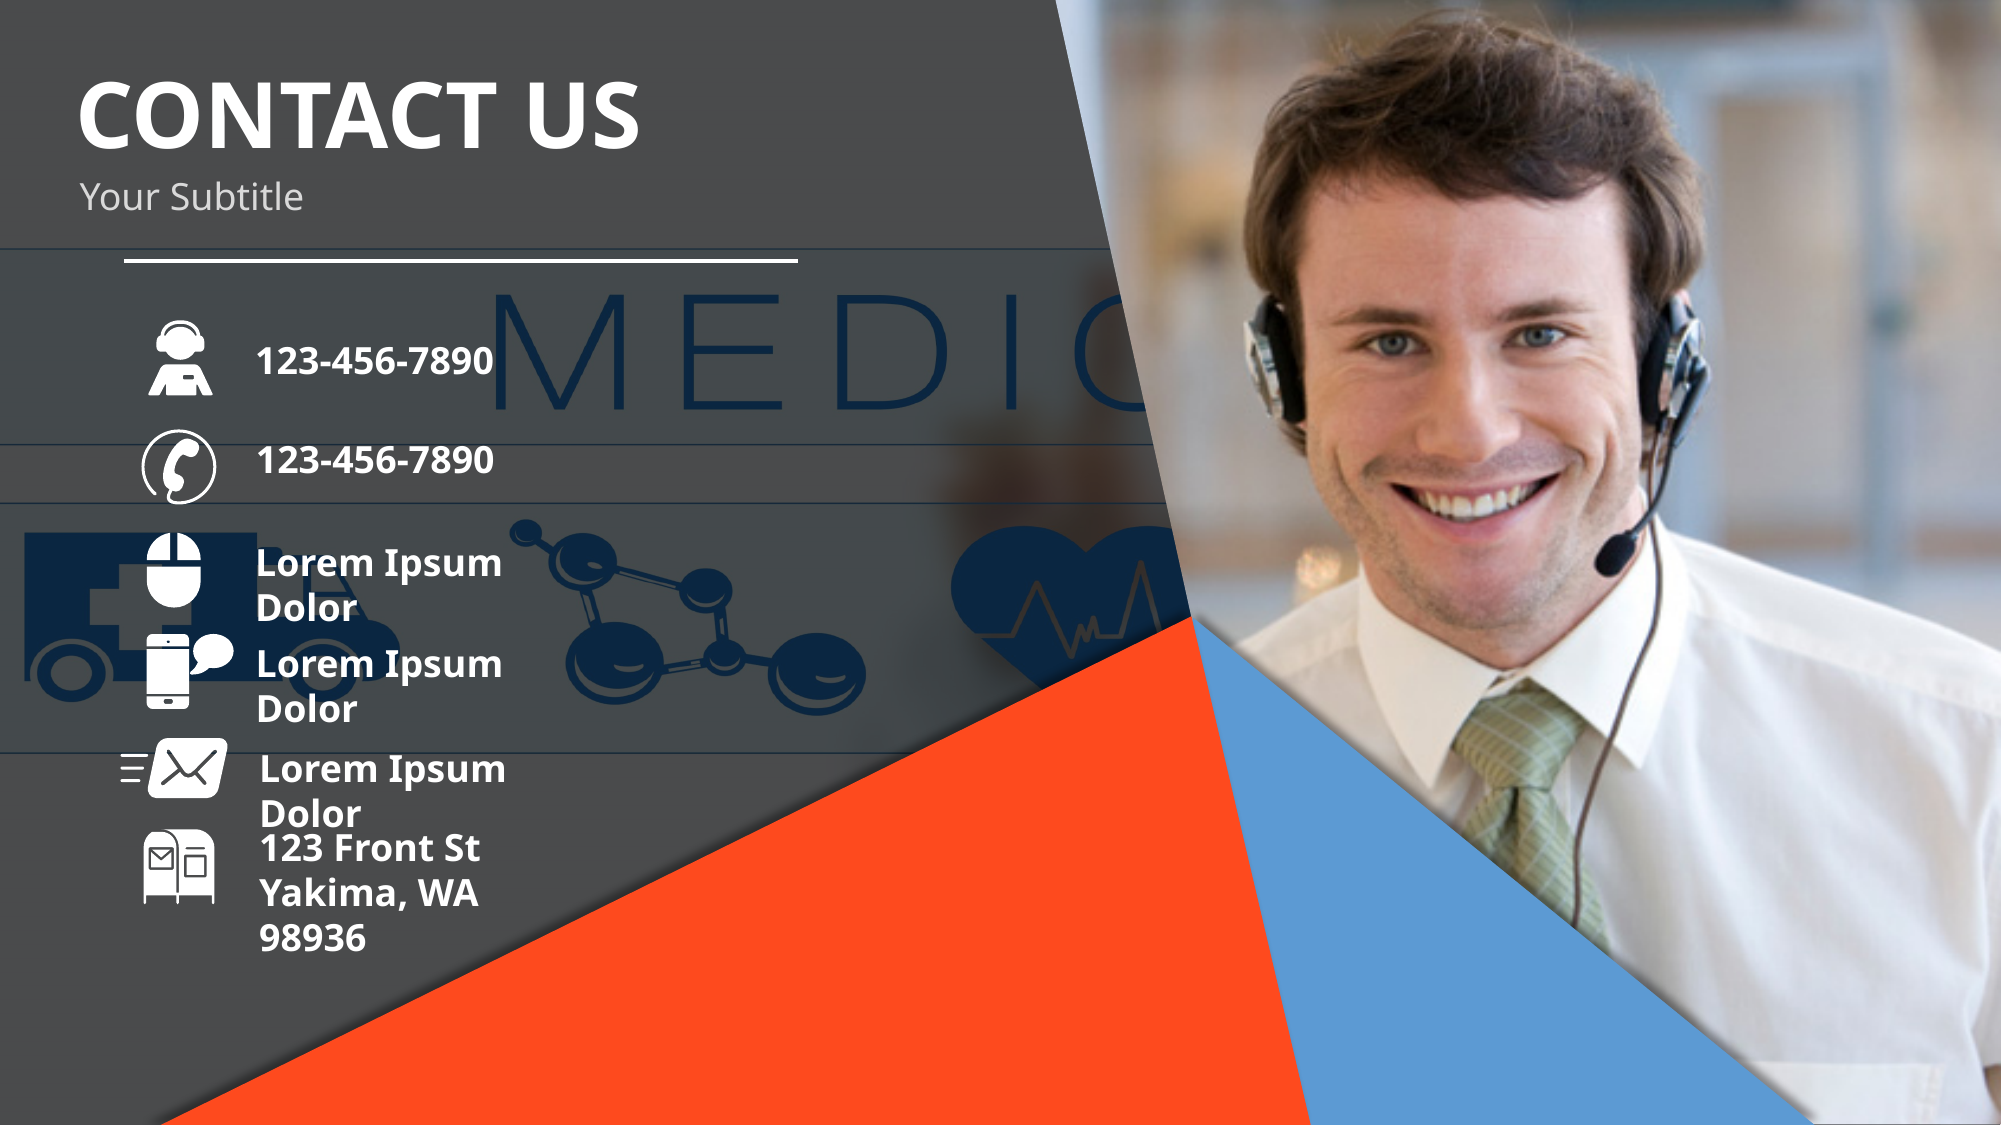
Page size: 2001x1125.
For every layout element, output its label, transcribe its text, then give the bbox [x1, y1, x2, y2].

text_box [143, 829, 215, 905]
text_box Lorem Ipsum Dolor [240, 632, 586, 738]
text_box [141, 429, 217, 505]
text_box 123-456-7890 [240, 329, 541, 390]
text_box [60, 49, 1020, 227]
text_box [1195, 617, 1817, 1125]
text_box [177, 532, 201, 561]
text_box Lorem Ipsum Dolor [240, 531, 586, 632]
text_box Lorem Ipsum Dolor [244, 737, 590, 816]
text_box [120, 737, 228, 798]
text_box 123 Front St Yakima, WA 98936 [244, 816, 590, 967]
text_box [148, 320, 213, 396]
text_box [146, 566, 201, 608]
text_box 123-456-7890 [241, 428, 541, 489]
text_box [146, 633, 234, 709]
text_box [158, 614, 1312, 1125]
text_box [1054, 0, 2000, 1125]
text_box [146, 532, 171, 561]
